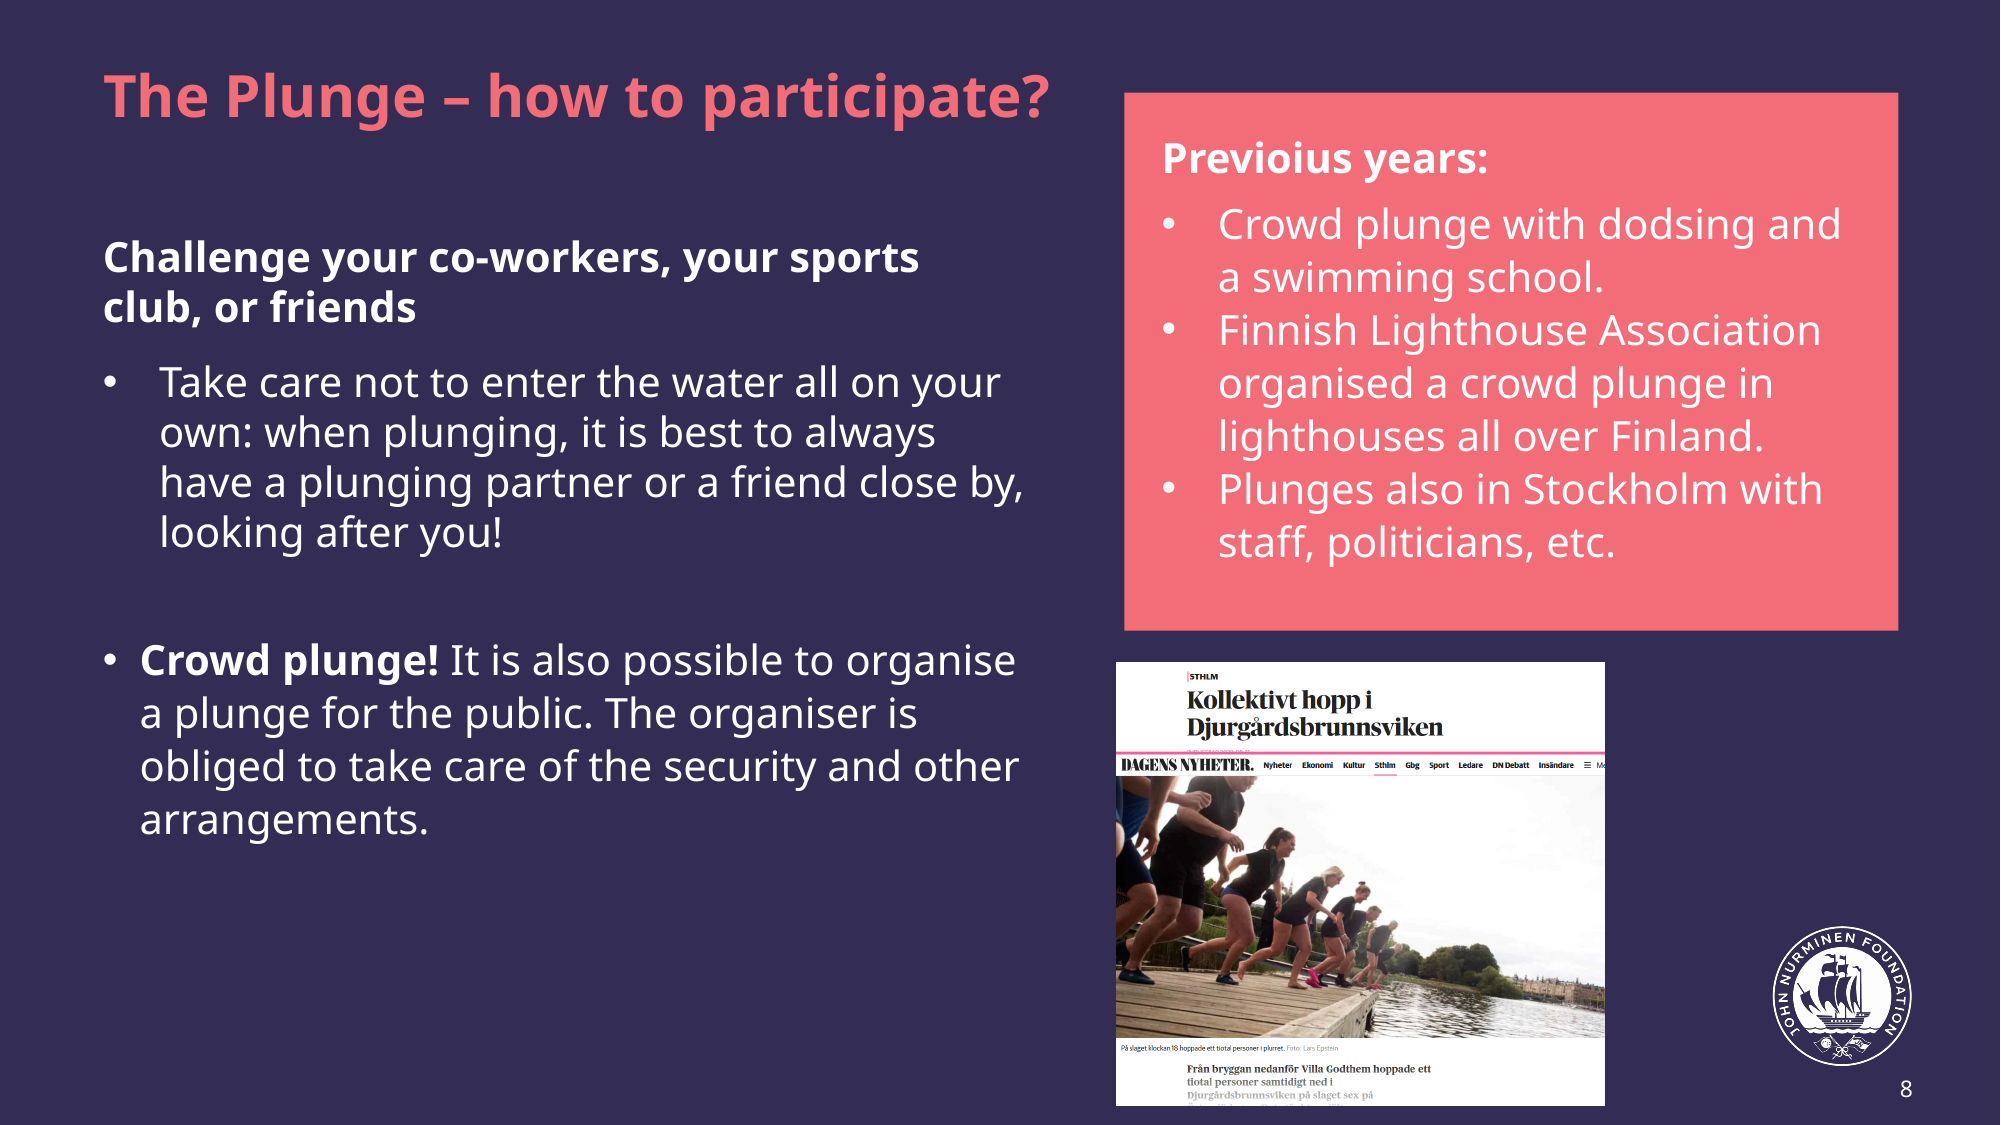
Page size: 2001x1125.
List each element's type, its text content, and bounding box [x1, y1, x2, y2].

slide_number 8 [1469, 1060, 1920, 1120]
text_box Challenge your co-workers, your sports club, or friends Take care not to enter the water all on your own: when plunging, it is best to always have a plunging partner or a friend close by, looking after you! Crowd plunge! It is also possible to organise a plunge for the public. The organiser is obliged to take care of the security and other arrangements. [88, 223, 1041, 851]
text_box [1123, 147, 1899, 632]
title The Plunge – how to participate? [88, 59, 1922, 147]
picture [1771, 925, 1913, 1067]
text_box Previoius years: Crowd plunge with dodsing and a swimming school. Finnish Lighthouse Association organised a crowd plunge in lighthouses all over Finland. Plunges also in Stockholm with staff, politicians, etc. [1146, 124, 1877, 573]
picture [1115, 661, 1606, 1106]
